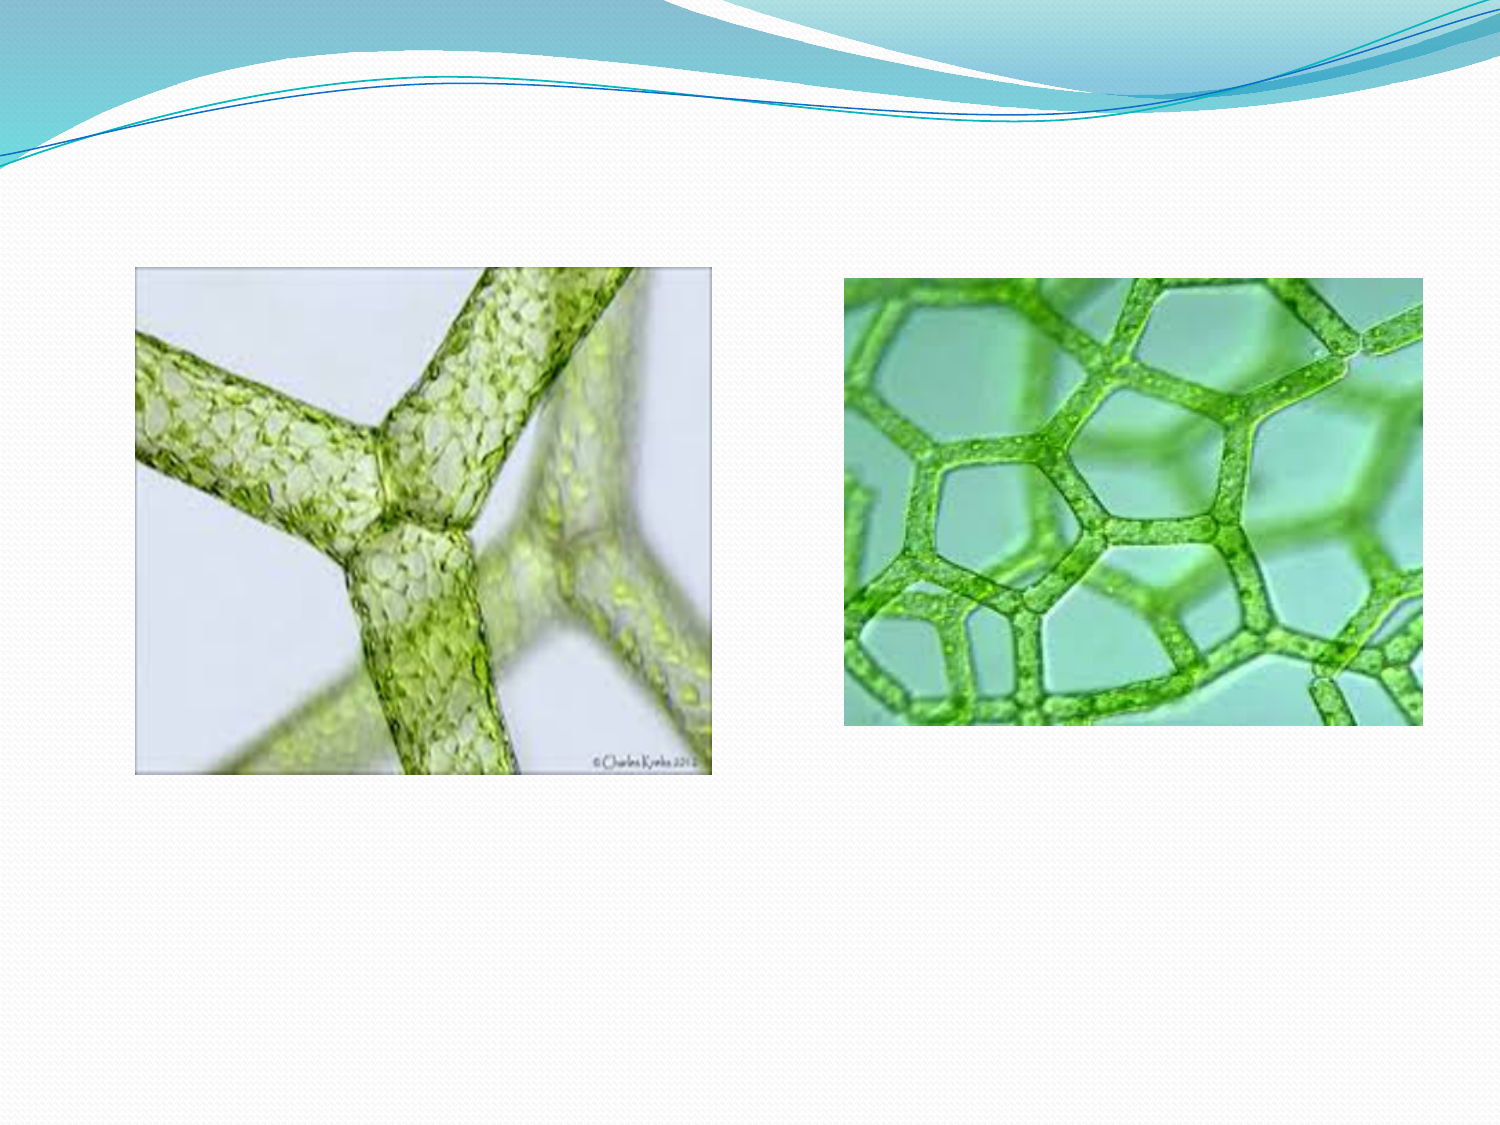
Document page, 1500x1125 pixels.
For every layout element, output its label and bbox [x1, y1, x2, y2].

picture [135, 266, 712, 776]
list [844, 278, 1423, 727]
